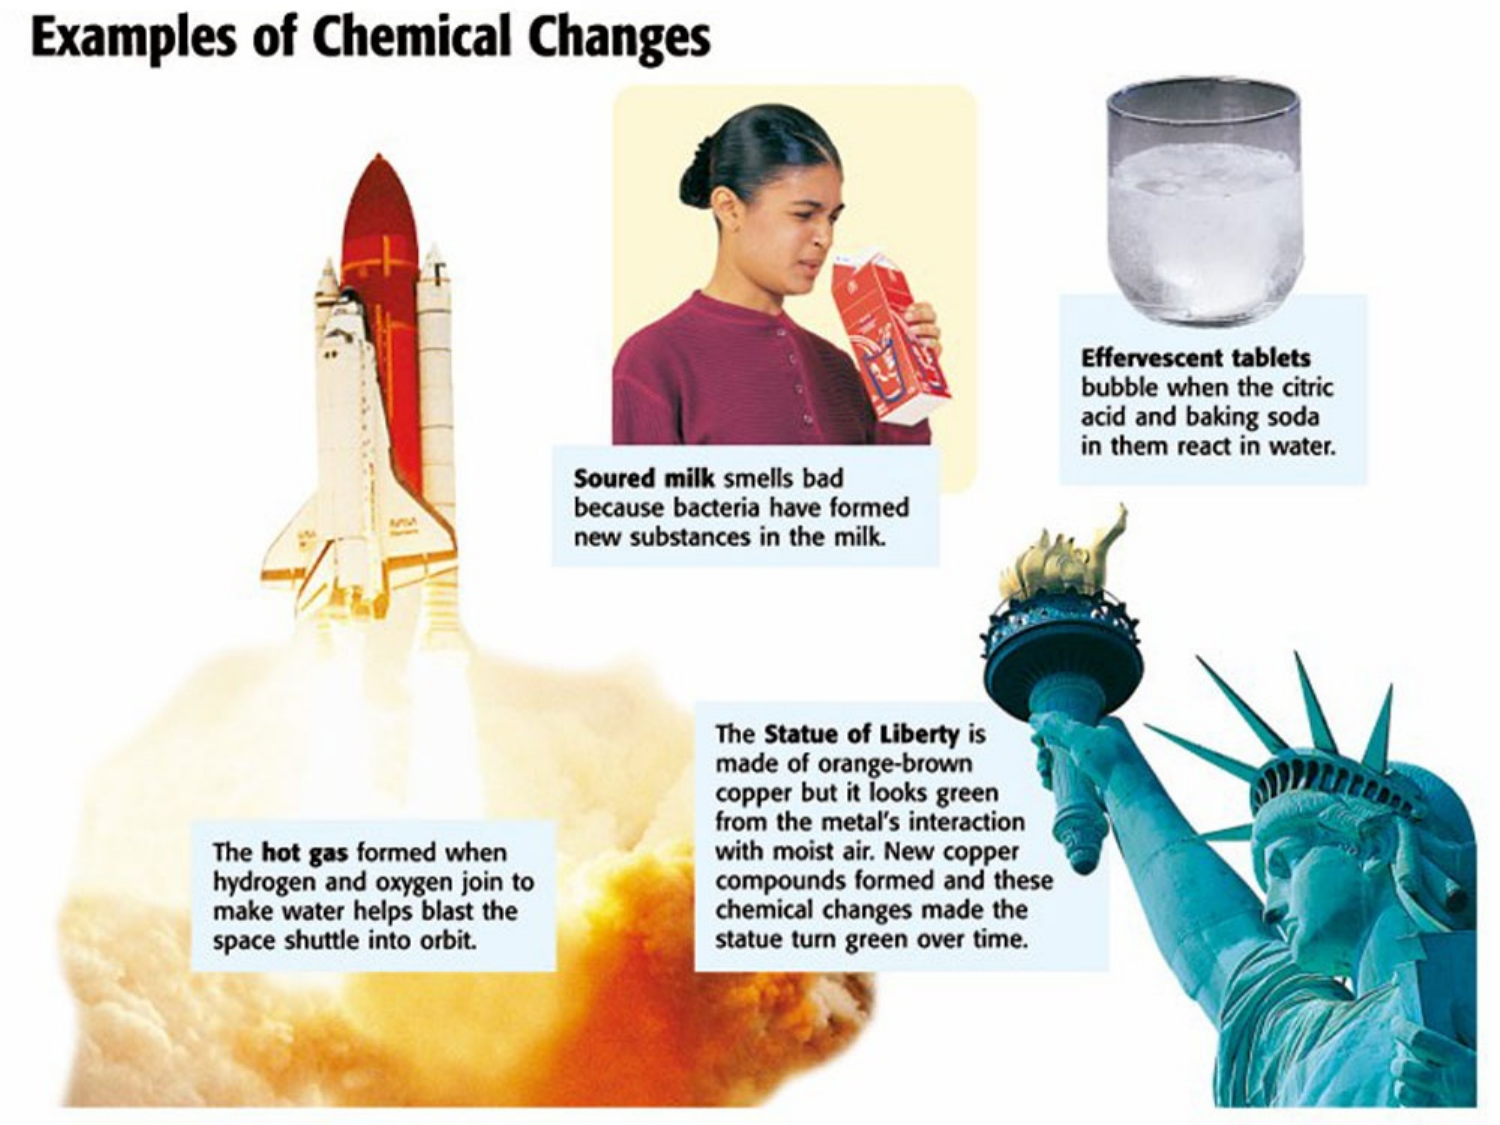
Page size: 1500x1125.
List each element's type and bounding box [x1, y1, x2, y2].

list [0, 0, 1500, 1125]
